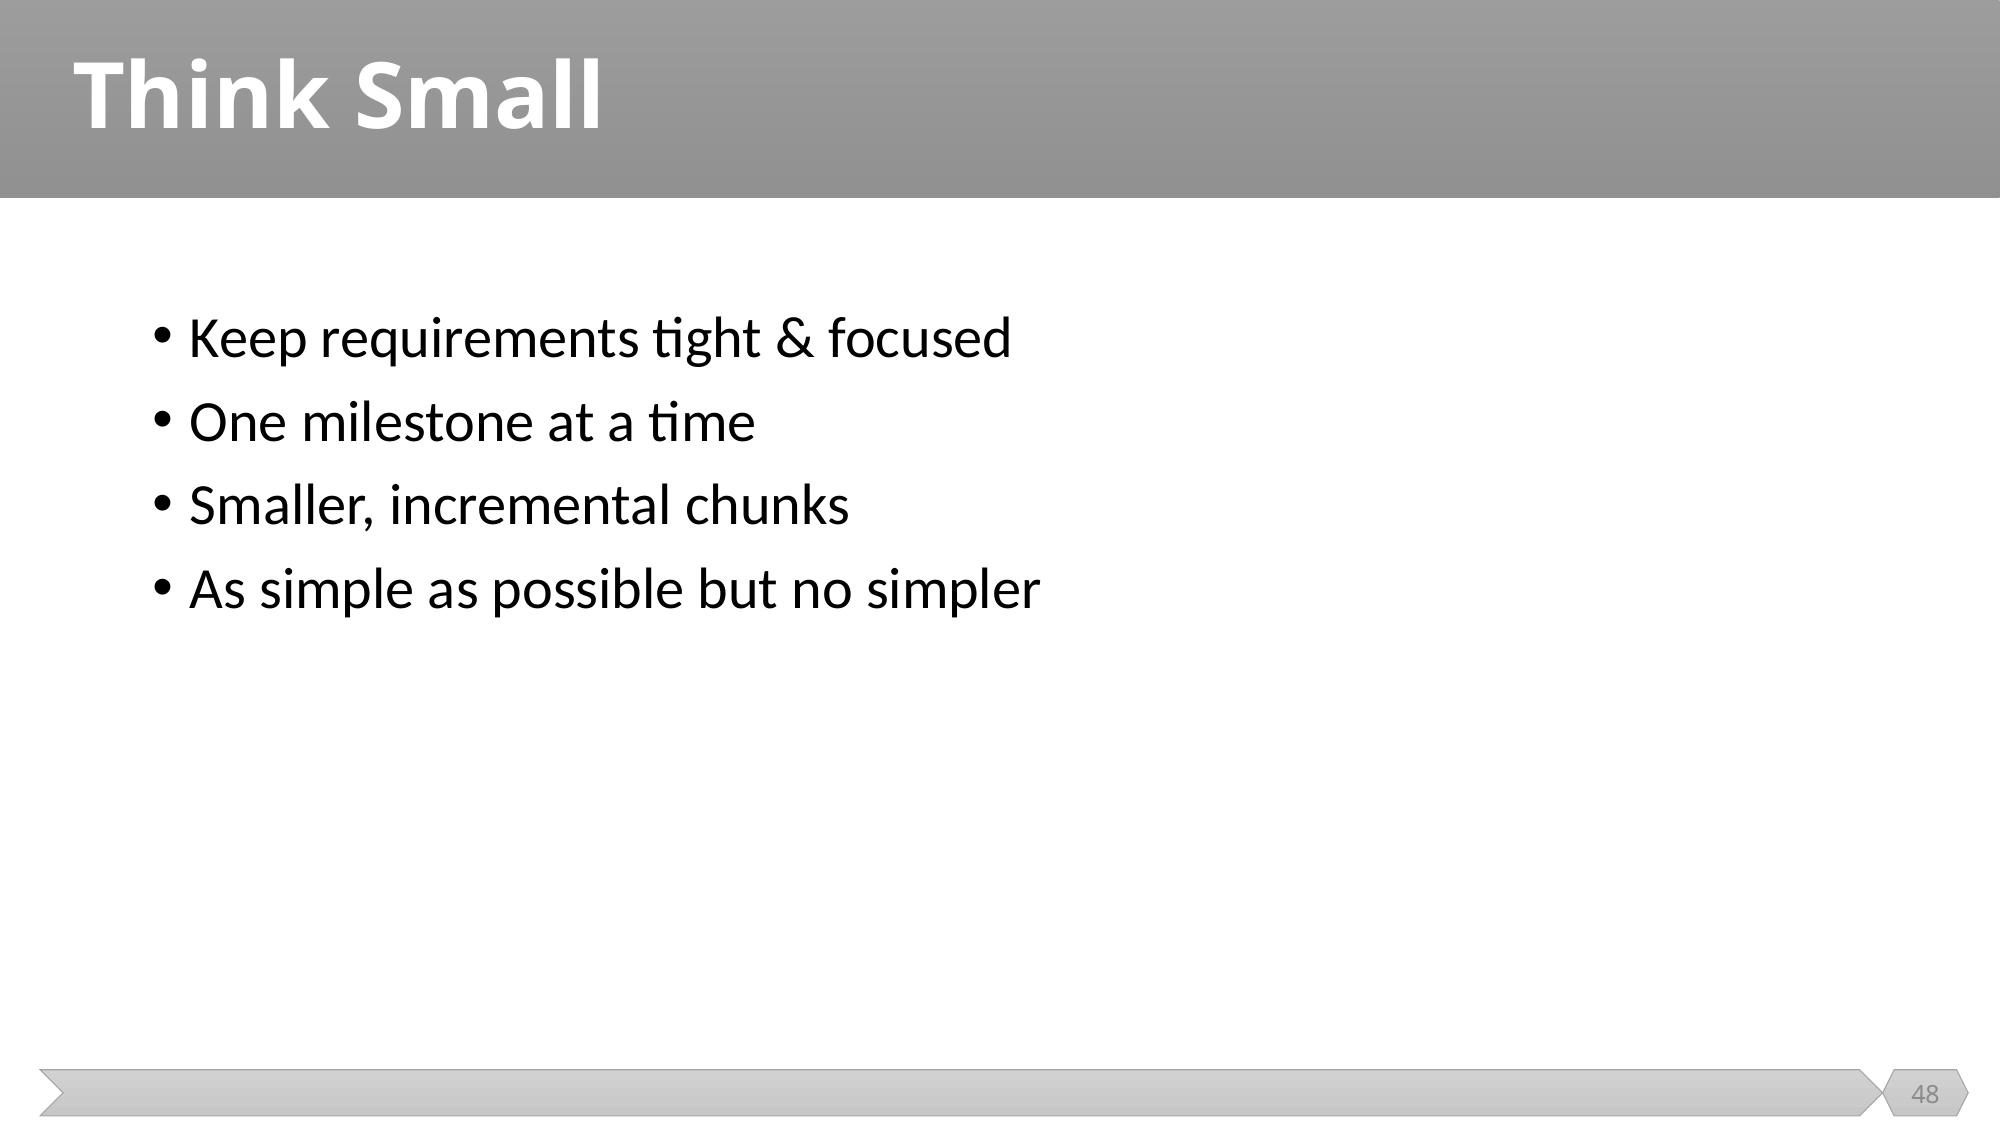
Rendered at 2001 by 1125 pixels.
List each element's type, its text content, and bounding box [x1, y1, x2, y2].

list Keep requirements tight & focused One milestone at a time Smaller, incremental chunks As simple as possible but no simpler [137, 299, 1863, 1014]
title Think Small [56, 0, 1969, 199]
slide_number 48 [1882, 1065, 1969, 1125]
